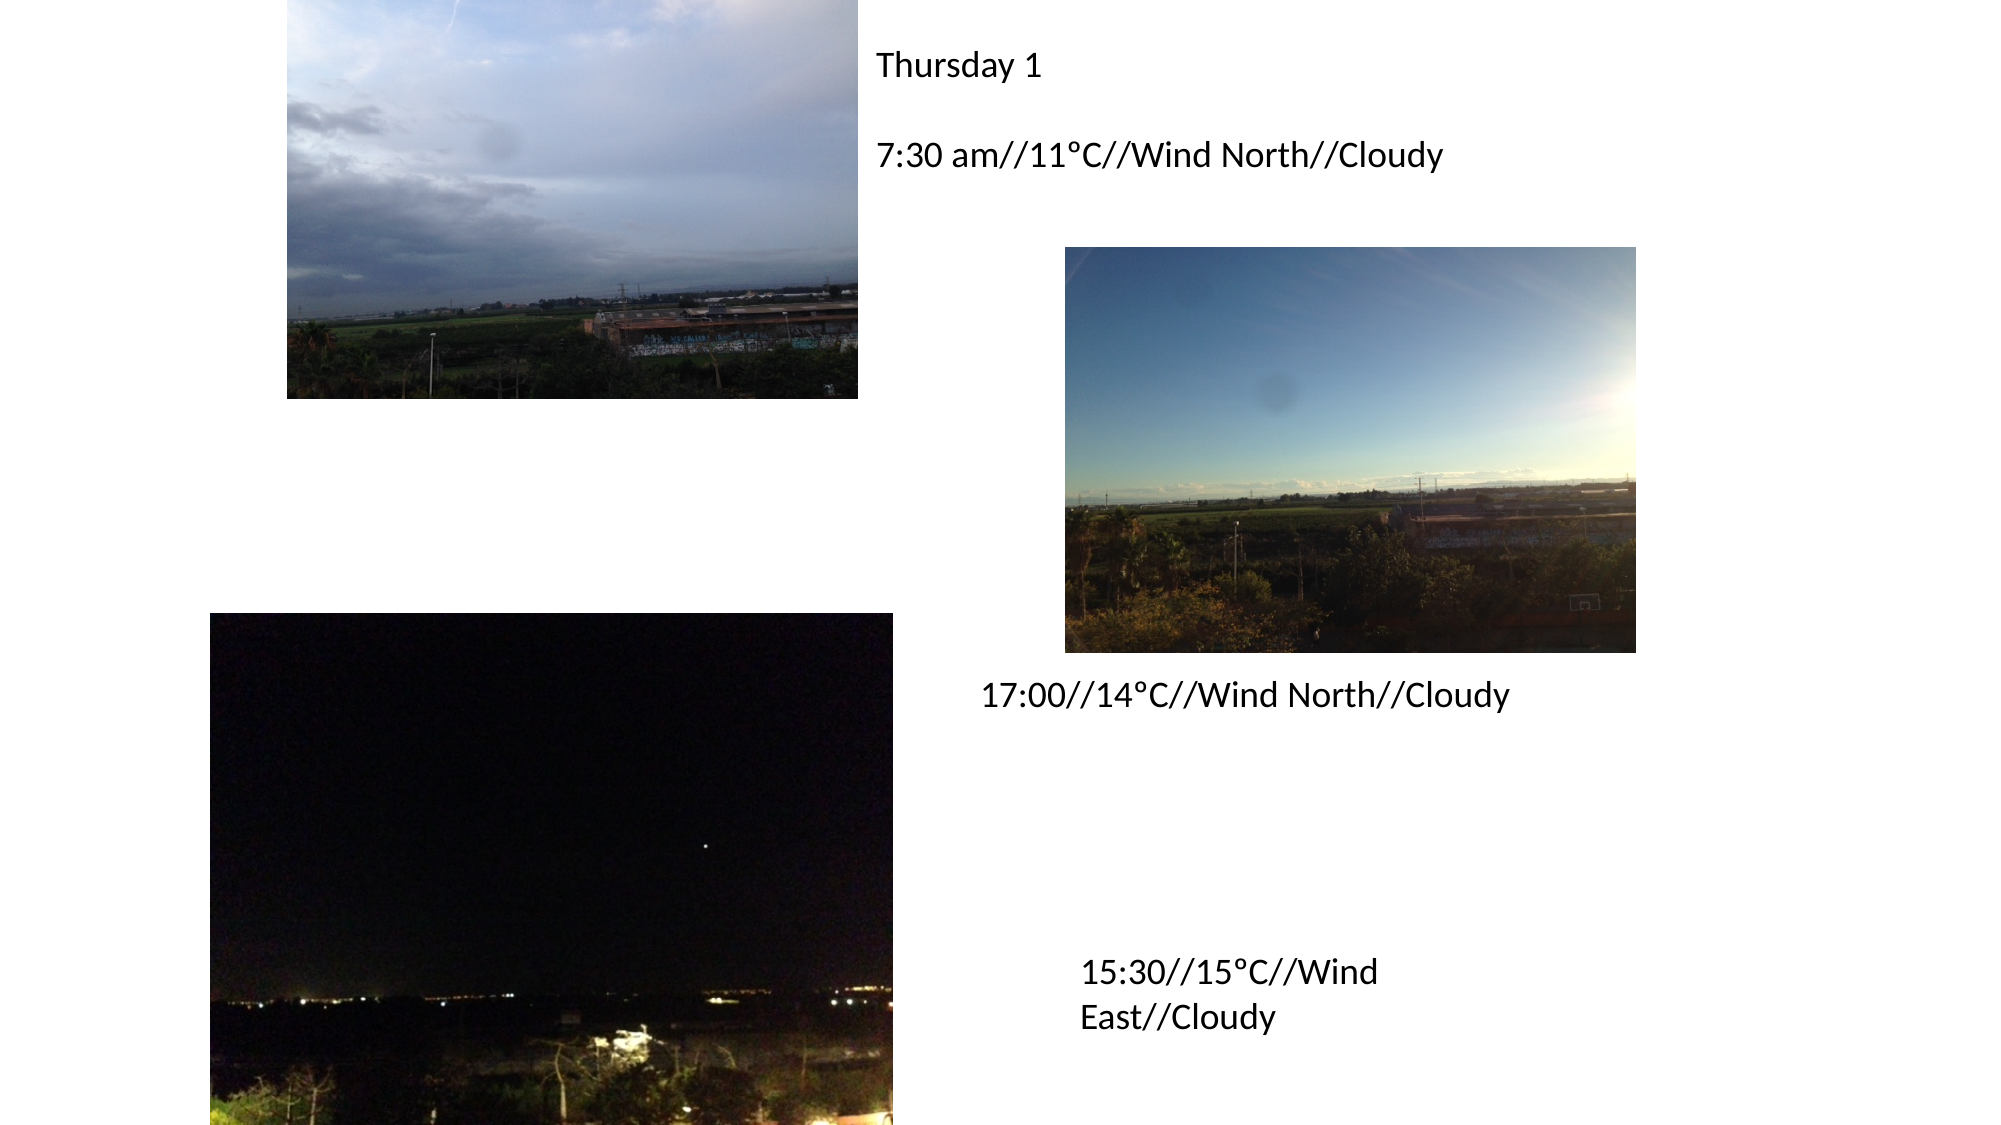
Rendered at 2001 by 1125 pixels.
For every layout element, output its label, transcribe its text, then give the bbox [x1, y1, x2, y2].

picture [287, 0, 858, 399]
text_box Thursday 1 7:30 am//11ºC//Wind North//Cloudy [861, 32, 1459, 183]
picture [209, 613, 893, 1125]
picture [1065, 247, 1636, 653]
text_box 17:00//14ºC//Wind North//Cloudy [965, 662, 1526, 768]
text_box 15:30//15ºC//Wind East//Cloudy [1065, 940, 1530, 1045]
